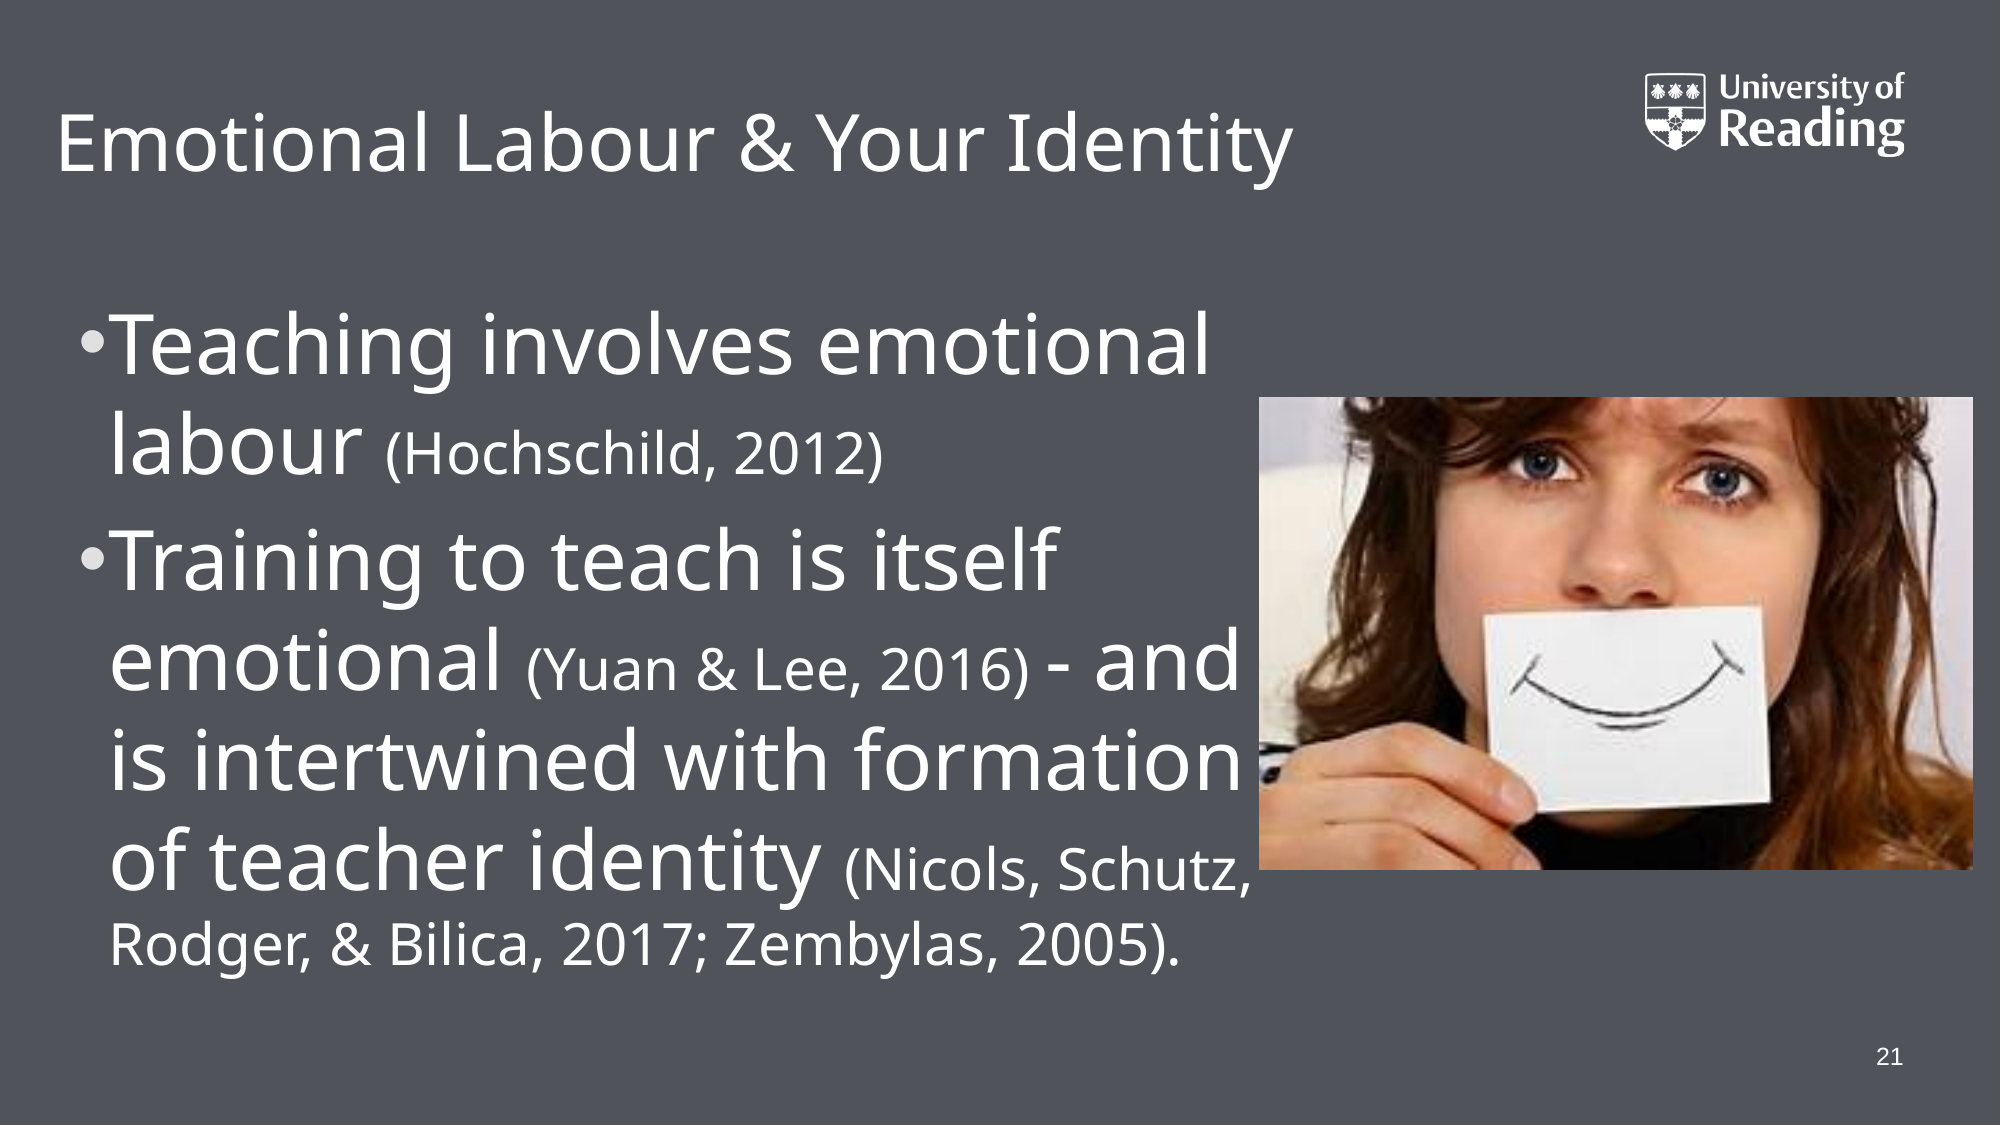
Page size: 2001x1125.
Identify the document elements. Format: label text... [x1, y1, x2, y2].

list Teaching involves emotional labour (Hochschild, 2012) Training to teach is itself emotional (Yuan & Lee, 2016) - and is intertwined with formation of teacher identity (Nicols, Schutz, Rodger, & Bilica, 2017; Zembylas, 2005). [78, 290, 1260, 1041]
slide_number 21 [1756, 1040, 1904, 1083]
picture [1645, 72, 1905, 157]
title Emotional Labour & Your Identity [55, 51, 1414, 188]
picture [1259, 396, 1973, 870]
